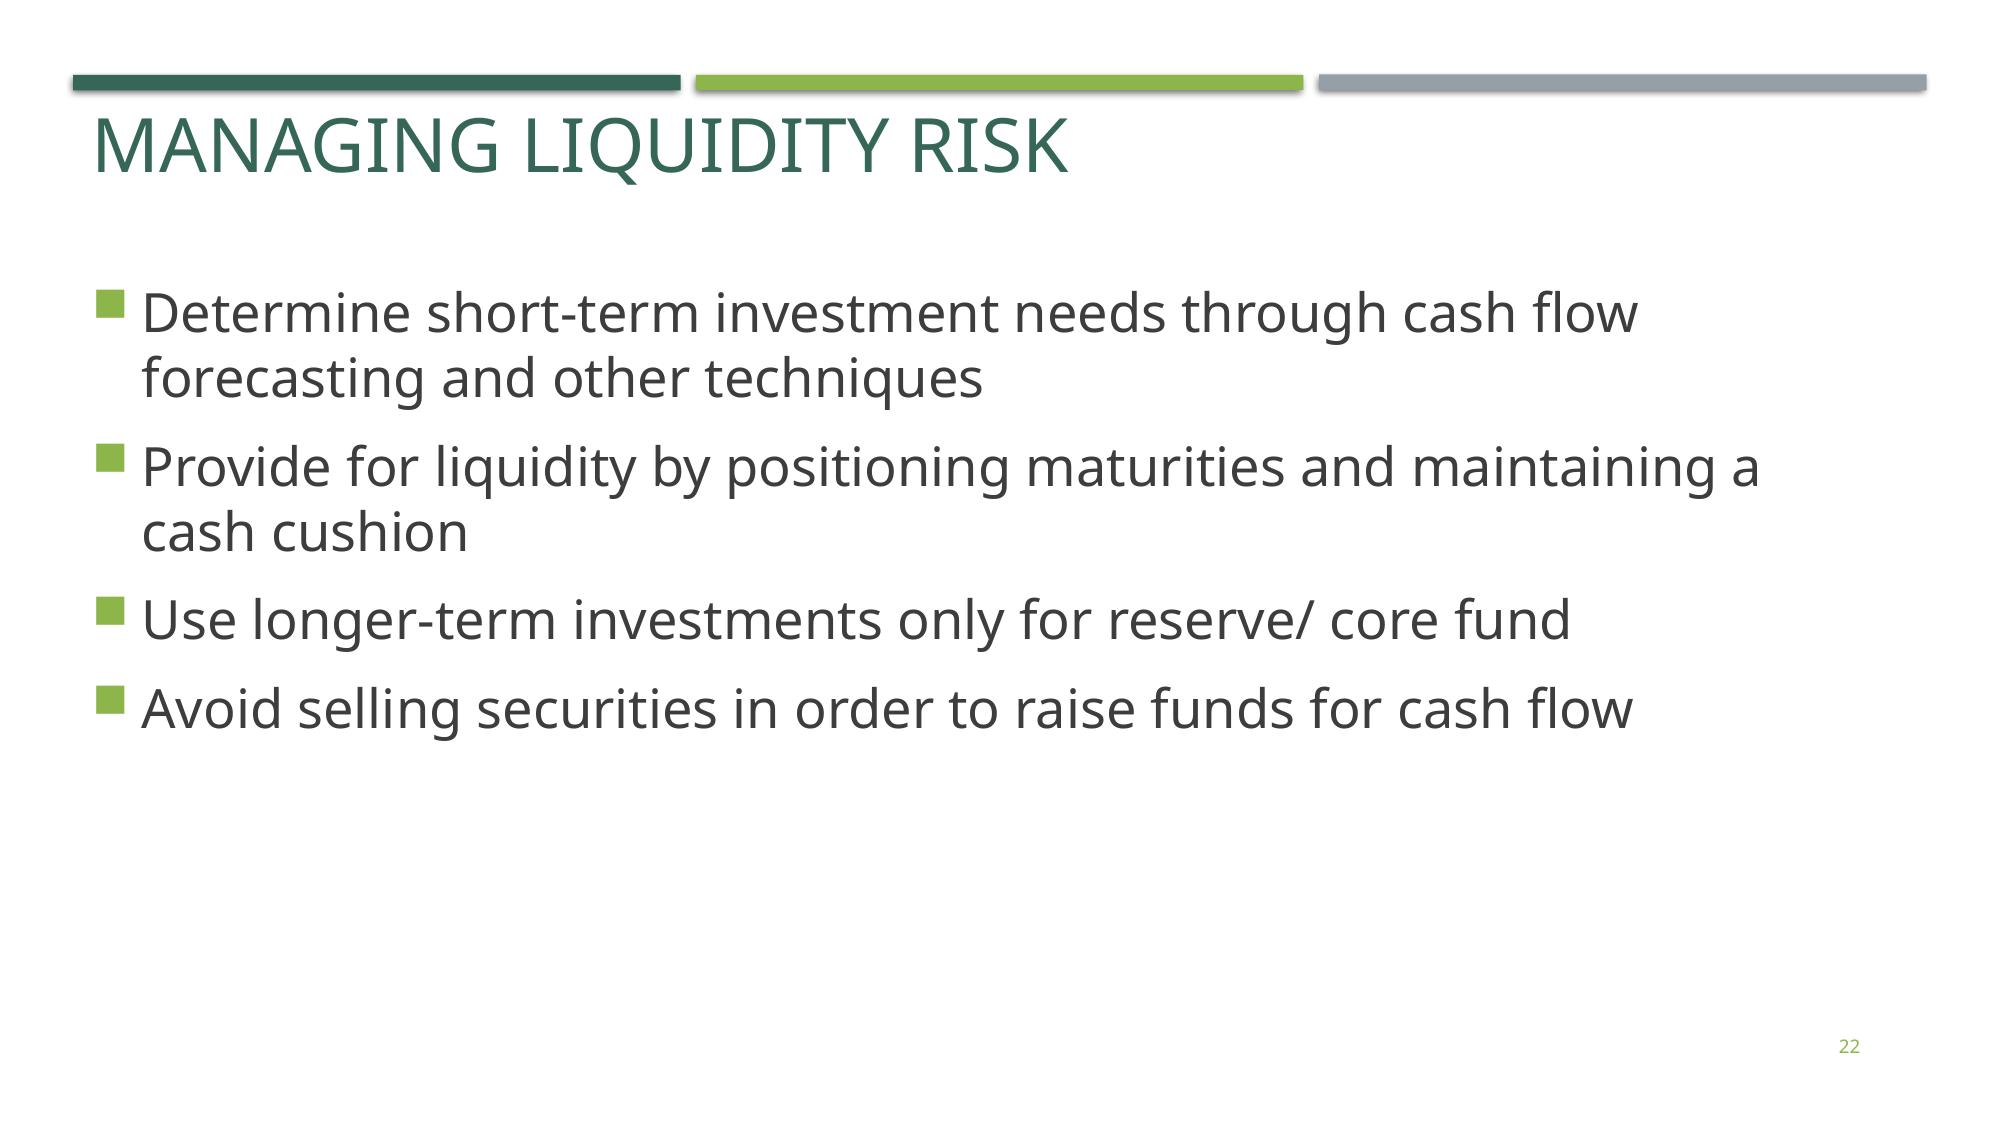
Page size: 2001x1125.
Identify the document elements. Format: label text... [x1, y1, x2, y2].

title Managing Liquidity Risk [76, 0, 1886, 196]
slide_number 22 [1702, 1017, 1876, 1078]
list Determine short-term investment needs through cash flow forecasting and other techniques Provide for liquidity by positioning maturities and maintaining a cash cushion Use longer-term investments only for reserve/ core fund Avoid selling securities in order to raise funds for cash flow [76, 124, 1800, 893]
